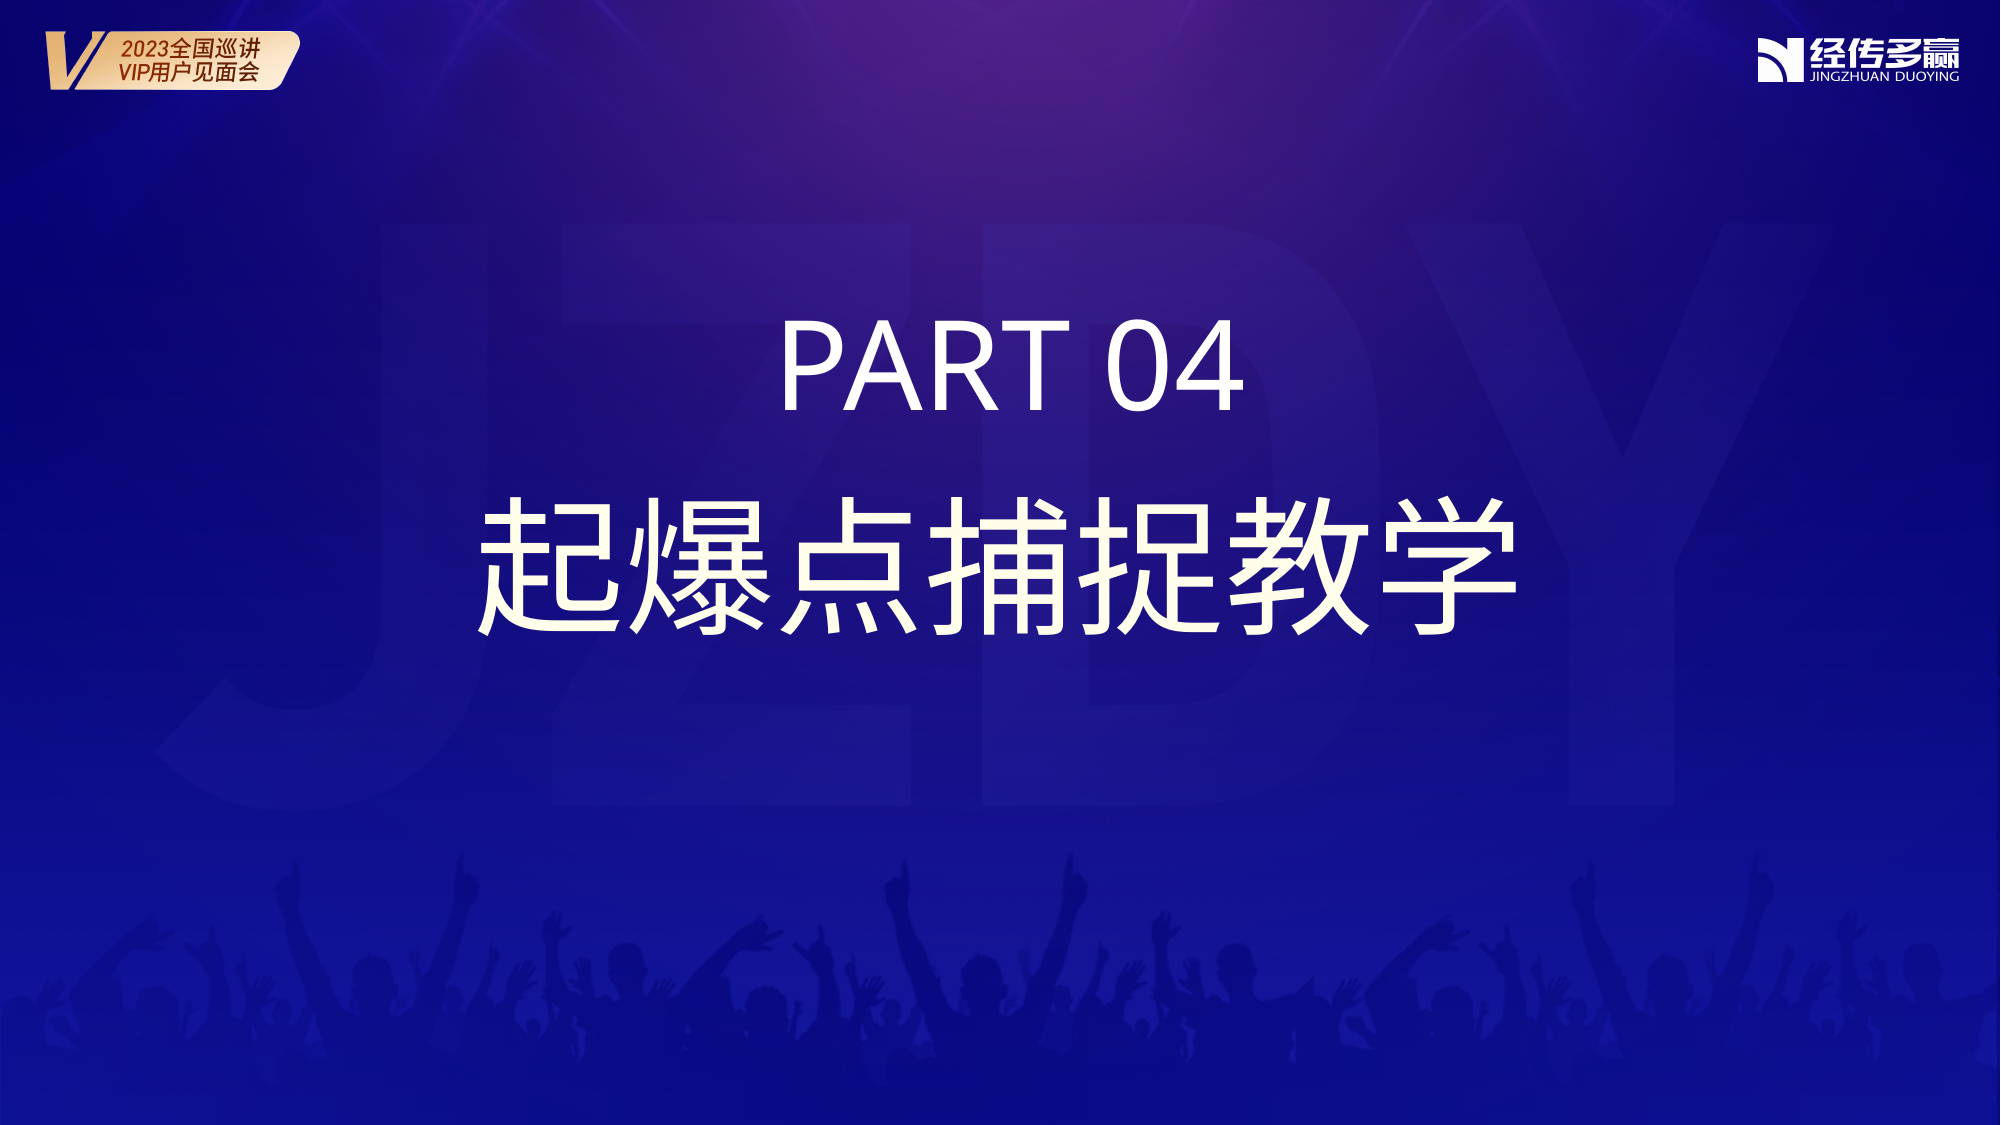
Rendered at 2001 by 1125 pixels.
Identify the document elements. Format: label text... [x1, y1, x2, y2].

picture [0, 0, 2000, 1125]
text_box 起爆点捕捉教学 [347, 466, 1653, 662]
text_box PART 04 [703, 278, 1317, 443]
